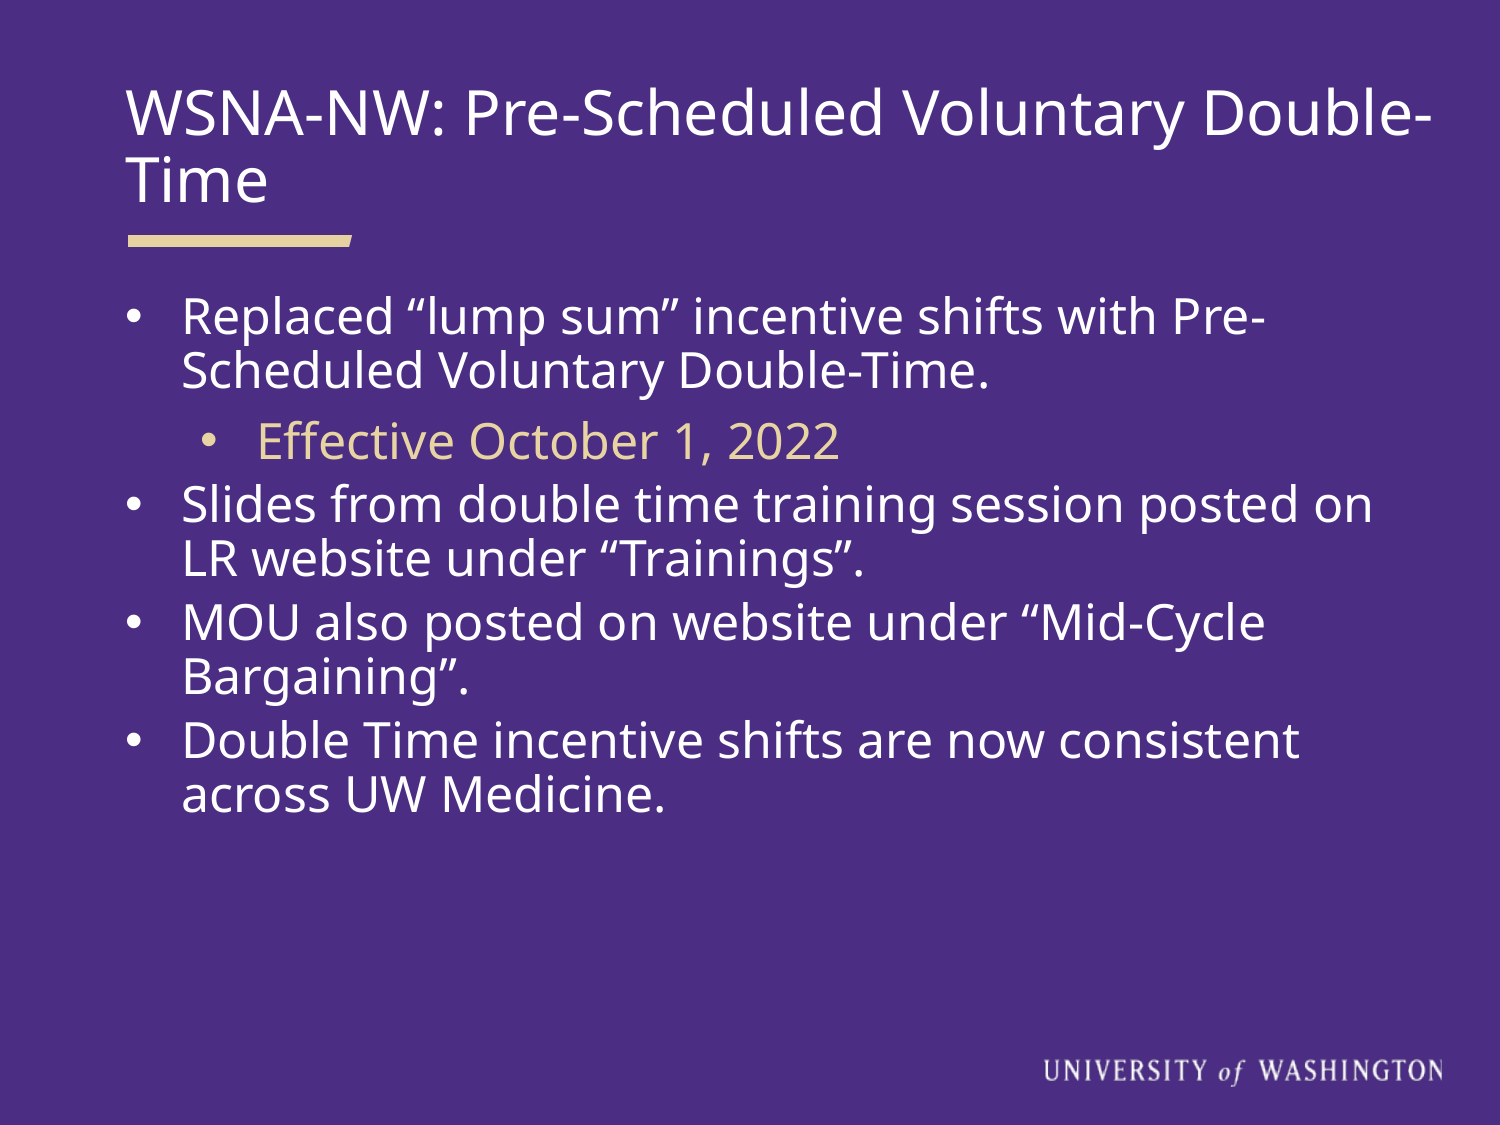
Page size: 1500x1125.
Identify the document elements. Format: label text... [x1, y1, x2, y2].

list WSNA-NW: Pre-Scheduled Voluntary Double-Time [110, 60, 1453, 224]
picture [128, 235, 352, 247]
list Replaced “lump sum” incentive shifts with Pre-Scheduled Voluntary Double-Time. Effective October 1, 2022 Slides from double time training session posted on LR website under “Trainings”. MOU also posted on website under “Mid-Cycle Bargaining”. Double Time incentive shifts are now consistent across UW Medicine. [110, 283, 1453, 352]
